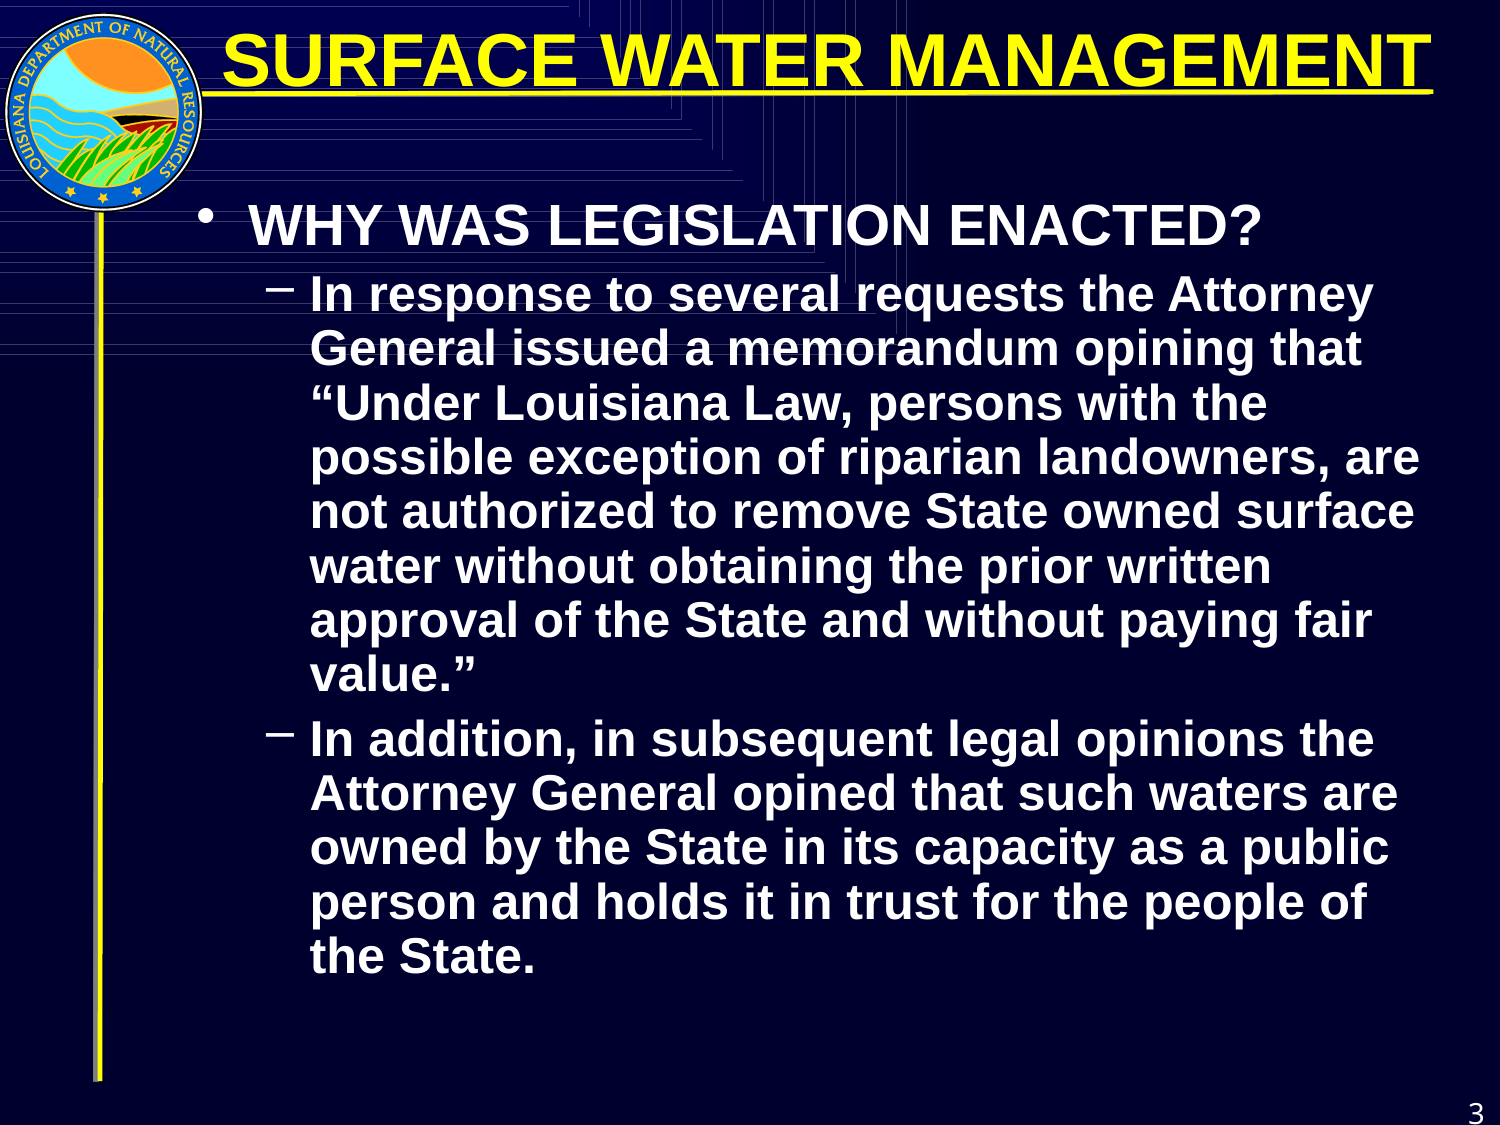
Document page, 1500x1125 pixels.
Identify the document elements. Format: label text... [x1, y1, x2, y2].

slide_number 3 [1074, 1087, 1500, 1125]
title SURFACE WATER MANAGEMENT [189, 0, 1465, 151]
list WHY WAS LEGISLATION ENACTED? In response to several requests the Attorney General issued a memorandum opining that “Under Louisiana Law, persons with the possible exception of riparian landowners, are not authorized to remove State owned surface water without obtaining the prior written approval of the State and without paying fair value.” In addition, in subsequent legal opinions the Attorney General opined that such waters are owned by the State in its capacity as a public person and holds it in trust for the people of the State. [180, 187, 1457, 999]
